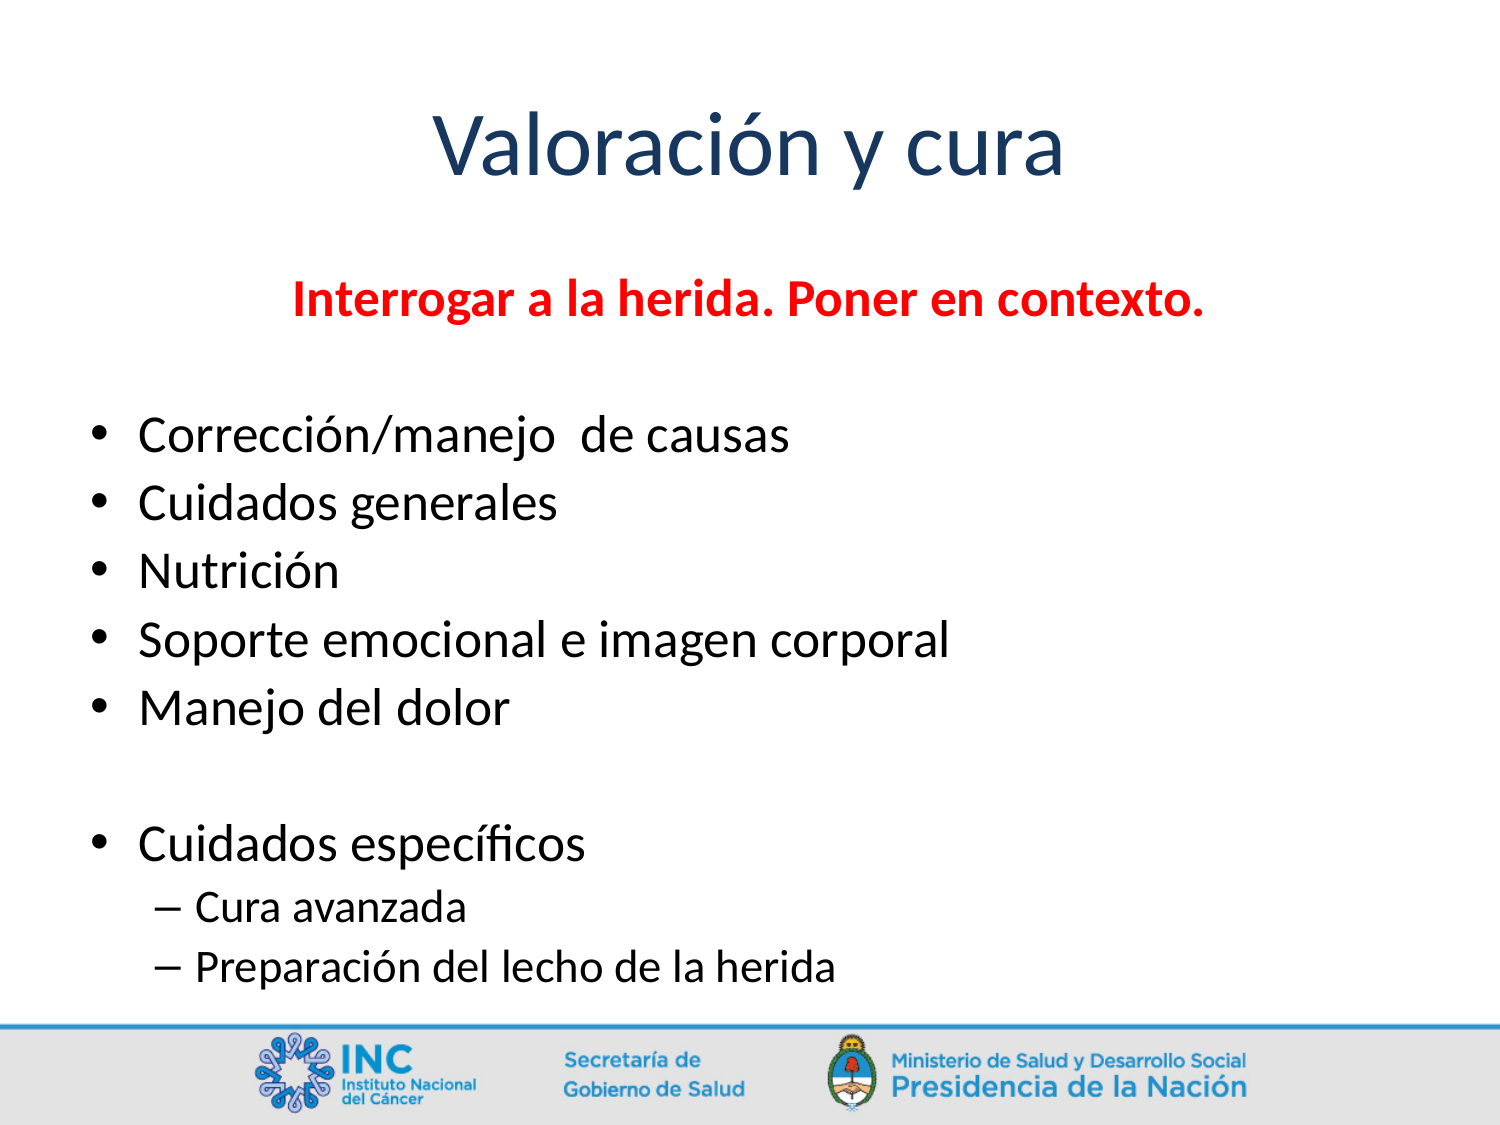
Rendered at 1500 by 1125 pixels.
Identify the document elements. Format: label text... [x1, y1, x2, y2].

picture [0, 0, 1500, 1125]
title Valoración y cura [75, 45, 1425, 233]
list Interrogar a la herida. Poner en contexto. Corrección/manejo de causas Cuidados generales Nutrición Soporte emocional e imagen corporal Manejo del dolor Cuidados específicos Cura avanzada Preparación del lecho de la herida [75, 262, 1425, 1005]
